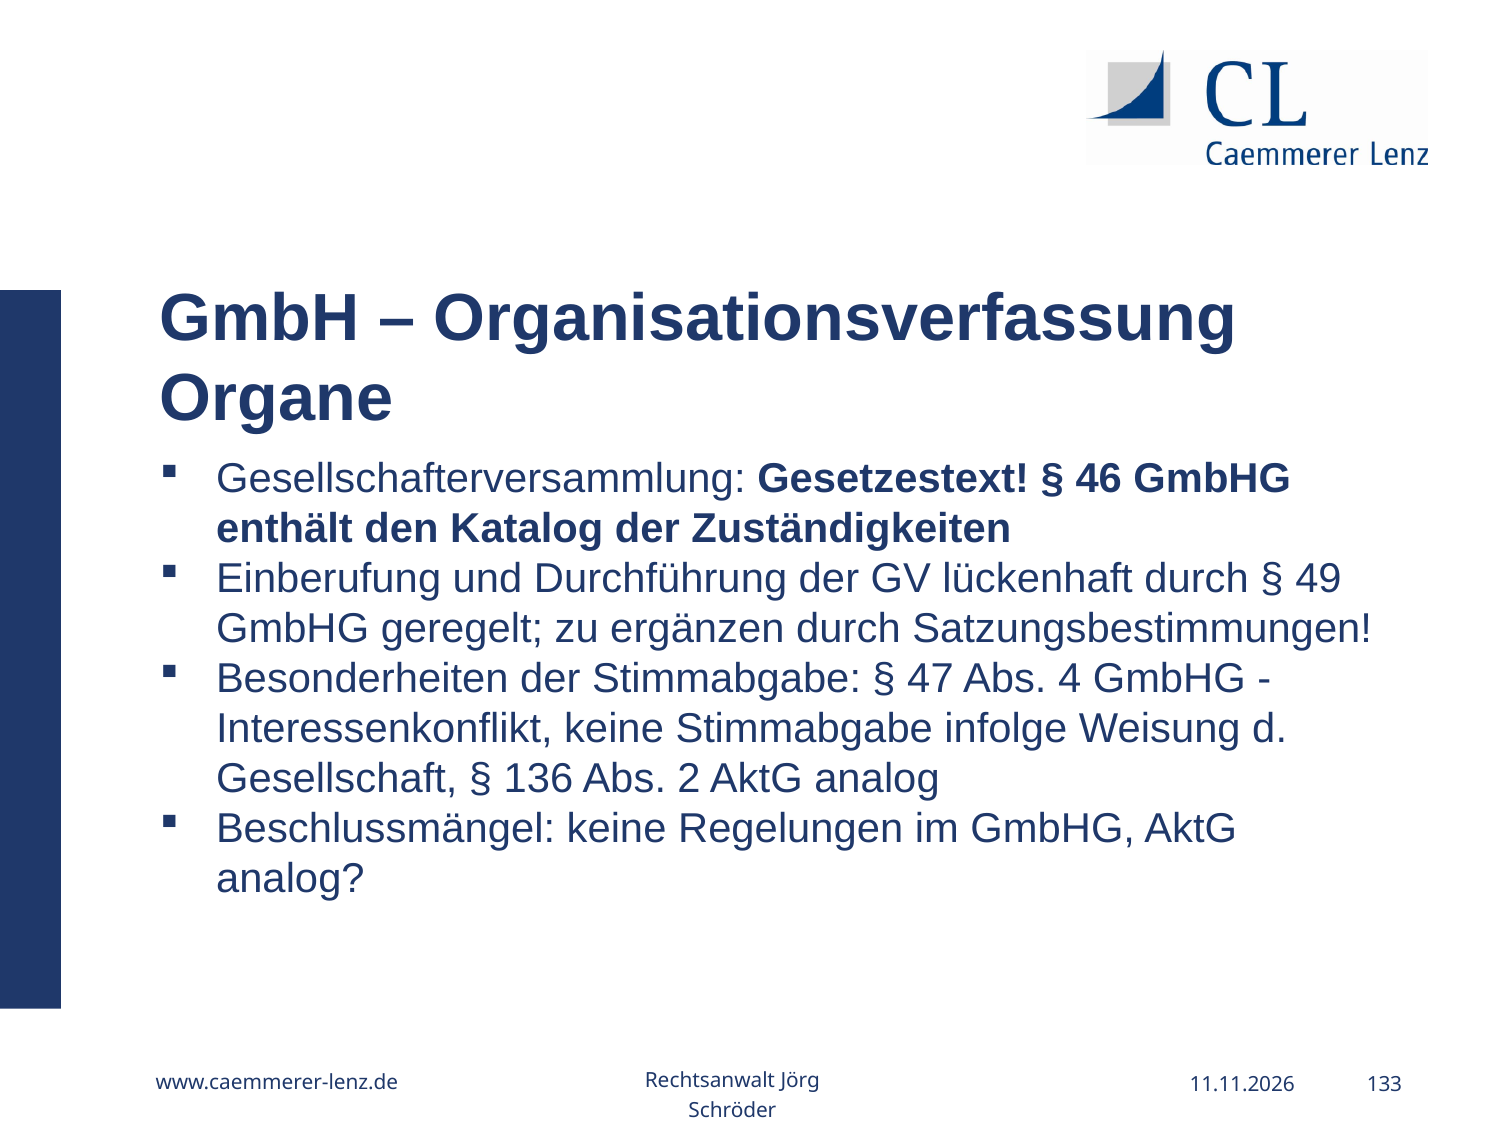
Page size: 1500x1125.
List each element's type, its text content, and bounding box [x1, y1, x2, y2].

list Gesellschafterversammlung: Gesetzestext! § 46 GmbHG enthält den Katalog der Zuständigkeiten Einberufung und Durchführung der GV lückenhaft durch § 49 GmbHG geregelt; zu ergänzen durch Satzungsbestimmungen! Besonderheiten der Stimmabgabe: § 47 Abs. 4 GmbHG - Interessenkonflikt, keine Stimmabgabe infolge Weisung d. Gesellschaft, § 136 Abs. 2 AktG analog Beschlussmängel: keine Regelungen im GmbHG, AktG analog? [146, 444, 1400, 1016]
picture [1086, 50, 1428, 165]
list GmbH – Organisationsverfassung Organe [146, 267, 1400, 392]
